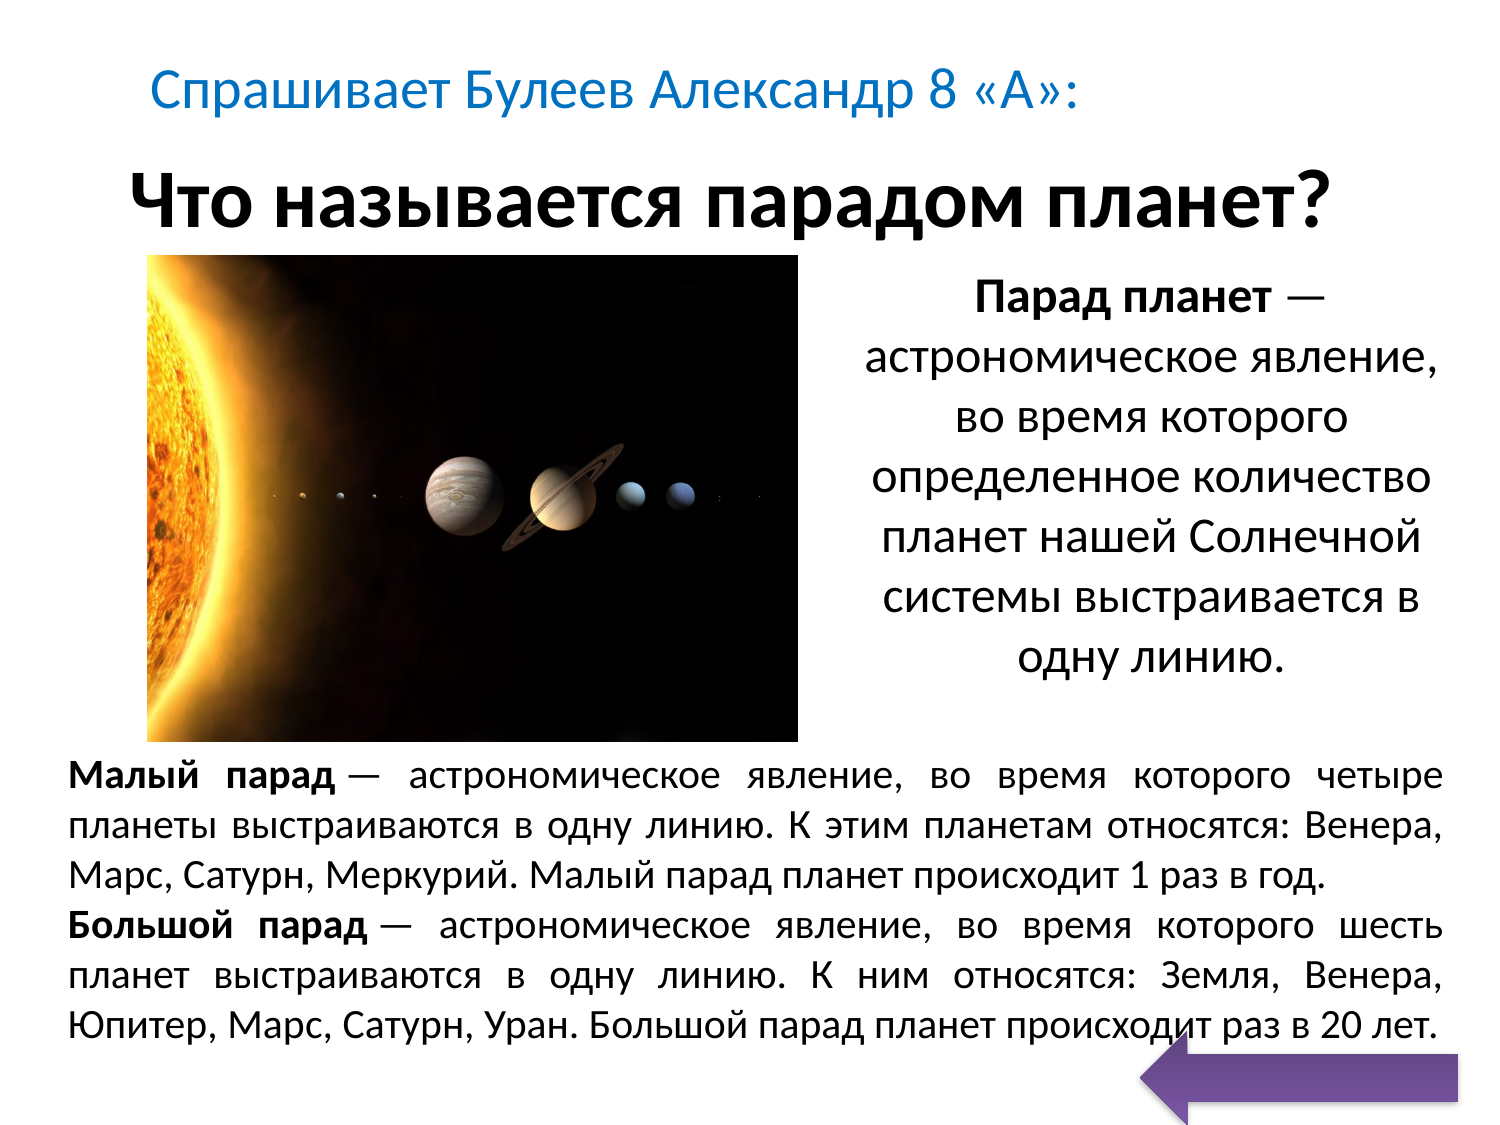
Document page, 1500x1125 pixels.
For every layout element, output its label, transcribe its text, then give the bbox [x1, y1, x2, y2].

text_box [1139, 1030, 1459, 1125]
text_box Малый парад — астрономическое явление, во время которого четыре планеты выстраиваются в одну линию. К этим планетам относятся: Венера, Марс, Сатурн, Меркурий. Малый парад планет происходит 1 раз в год. Большой парад — астрономическое явление, во время которого шесть планет выстраиваются в одну линию. К ним относятся: Земля, Венера, Юпитер, Марс, Сатурн, Уран. Большой парад планет происходит раз в 20 лет. [53, 739, 1459, 1055]
text_box Парад планет — астрономическое явление, во время которого определенное количество планет нашей Солнечной системы выстраивается в одну линию. [832, 255, 1471, 691]
picture [147, 255, 798, 742]
text_box Что называется парадом планет? [112, 137, 1353, 252]
text_box Спрашивает Булеев Александр 8 «А»: [135, 42, 1258, 128]
